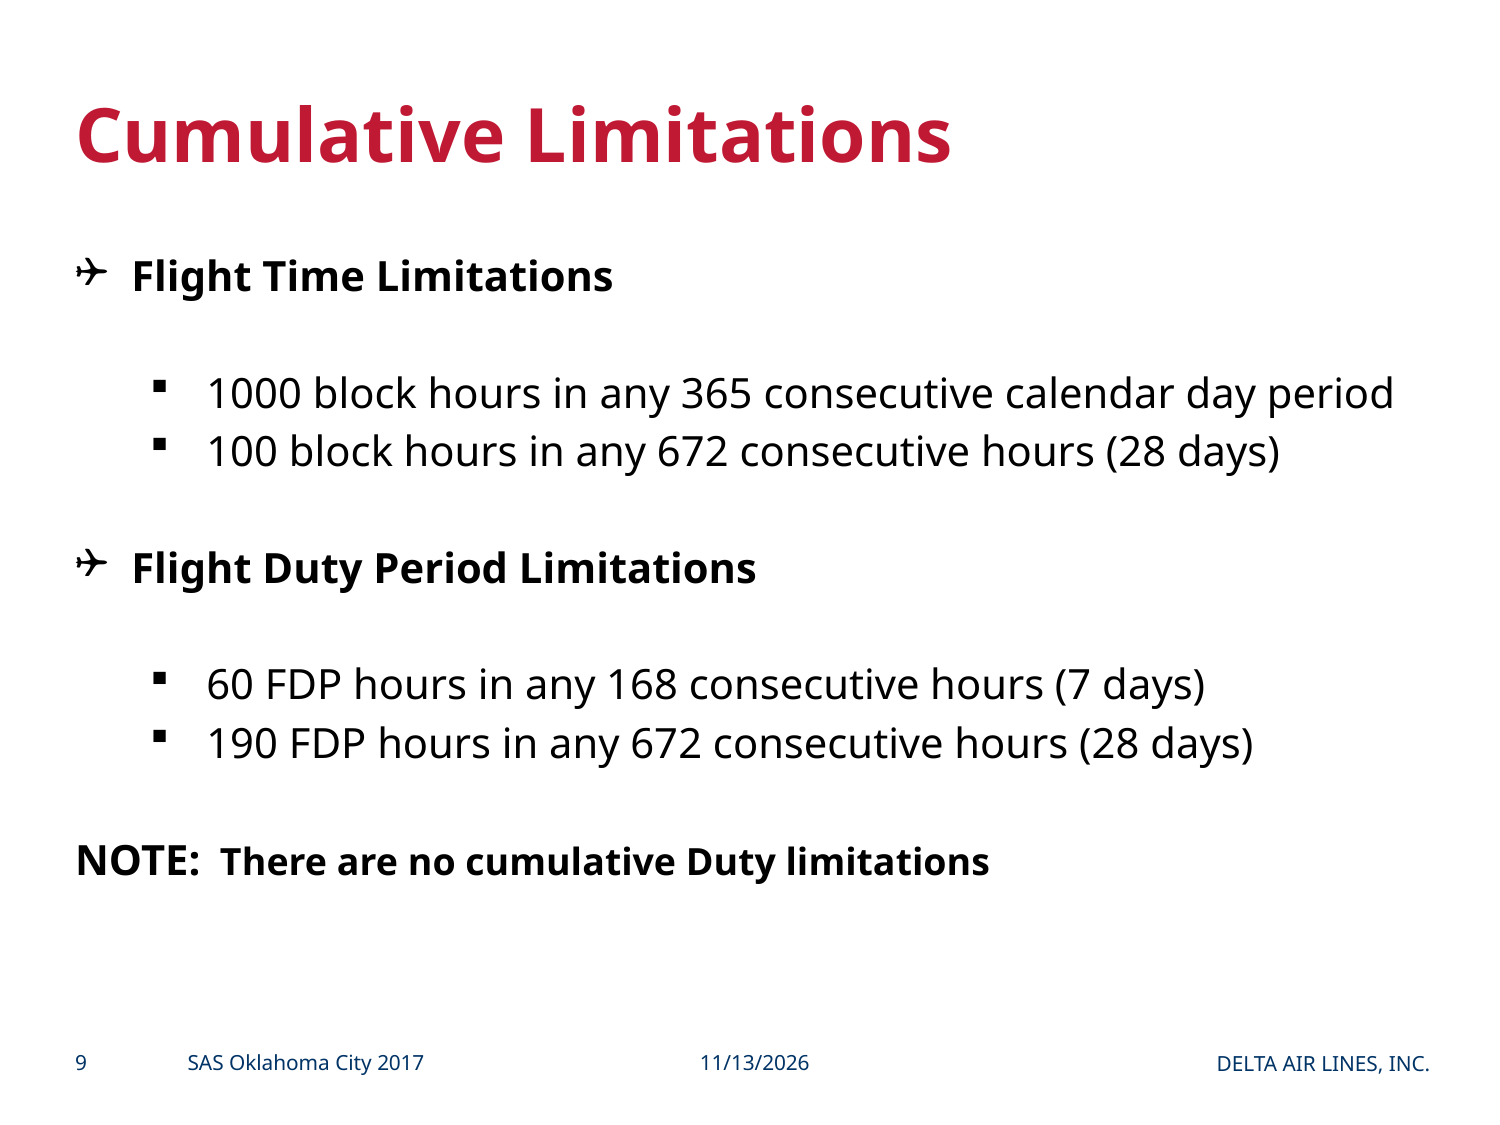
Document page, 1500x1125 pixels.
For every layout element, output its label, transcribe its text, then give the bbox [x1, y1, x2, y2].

list Flight Time Limitations 1000 block hours in any 365 consecutive calendar day period 100 block hours in any 672 consecutive hours (28 days) Flight Duty Period Limitations 60 FDP hours in any 168 consecutive hours (7 days) 190 FDP hours in any 672 consecutive hours (28 days) NOTE: There are no cumulative Duty limitations [75, 249, 1450, 925]
footer SAS Oklahoma City 2017 [187, 1050, 663, 1100]
slide_number 9 [75, 1050, 163, 1100]
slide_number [699, 1050, 1013, 1100]
title Cumulative Limitations [75, 87, 1425, 225]
